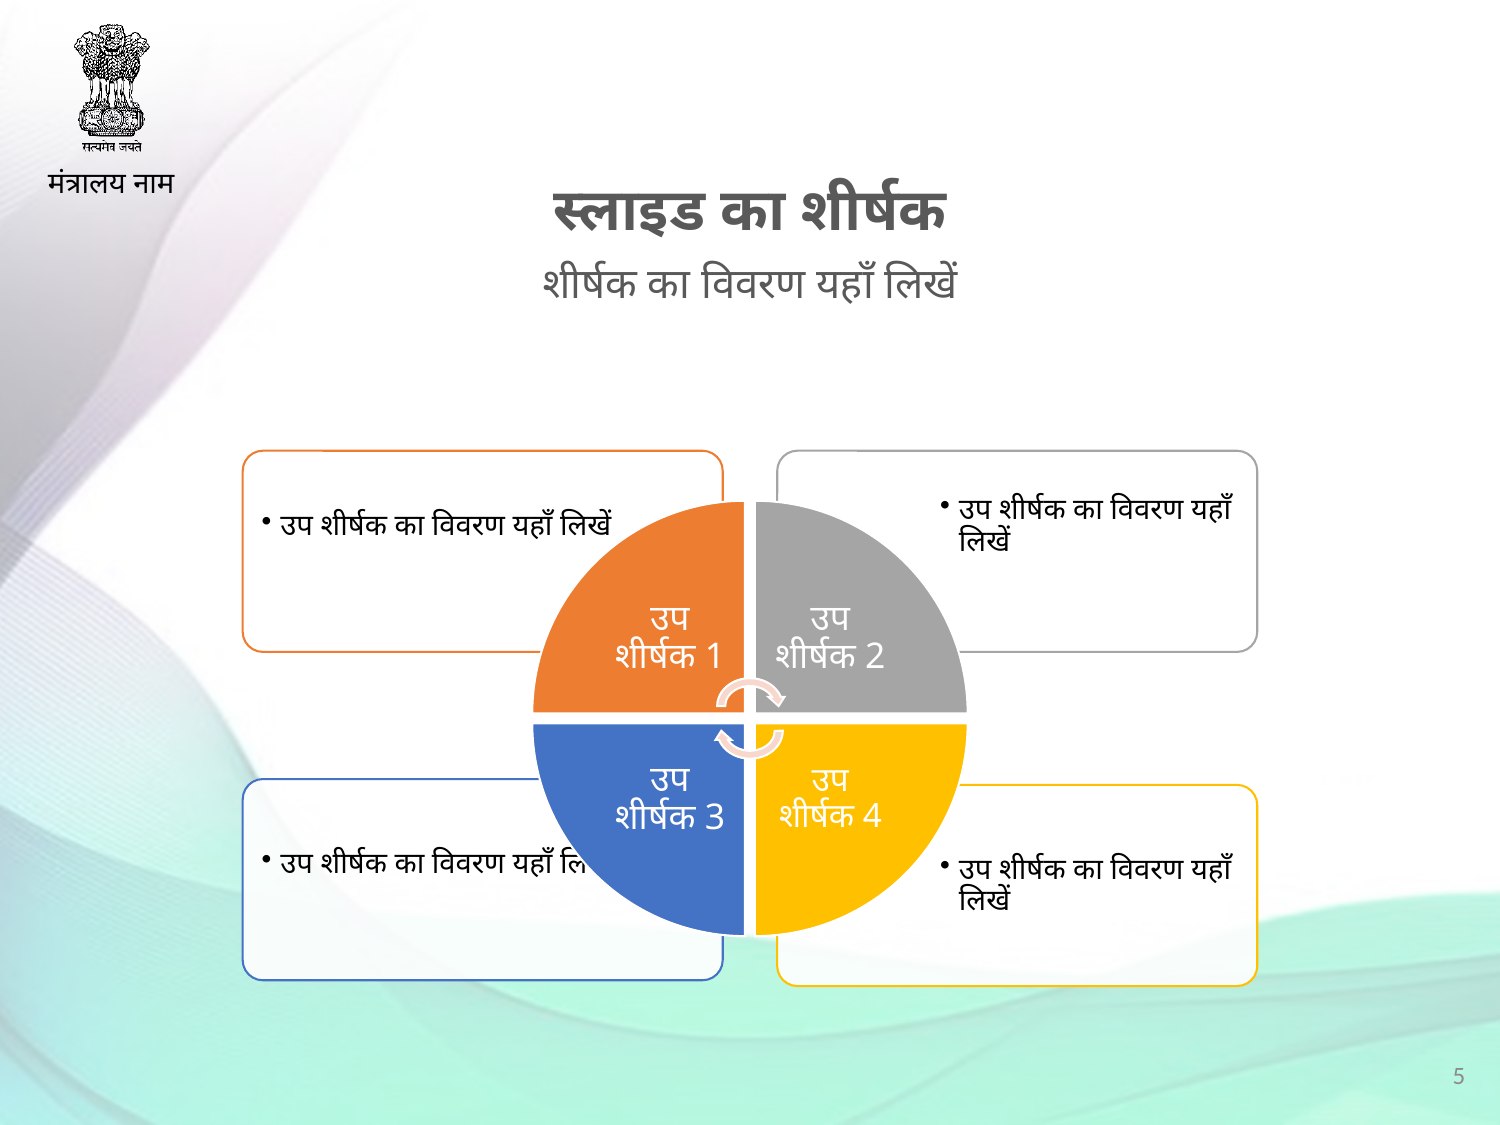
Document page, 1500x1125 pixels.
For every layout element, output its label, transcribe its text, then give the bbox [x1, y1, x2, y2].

list स्लाइड का शीर्षक [278, 172, 1222, 244]
slide_number 5 [1142, 1044, 1481, 1105]
list शीर्षक का विवरण यहाँ लिखें [219, 255, 1281, 350]
list मंत्रालय नाम [0, 161, 222, 260]
picture [69, 19, 153, 156]
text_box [242, 472, 1258, 965]
